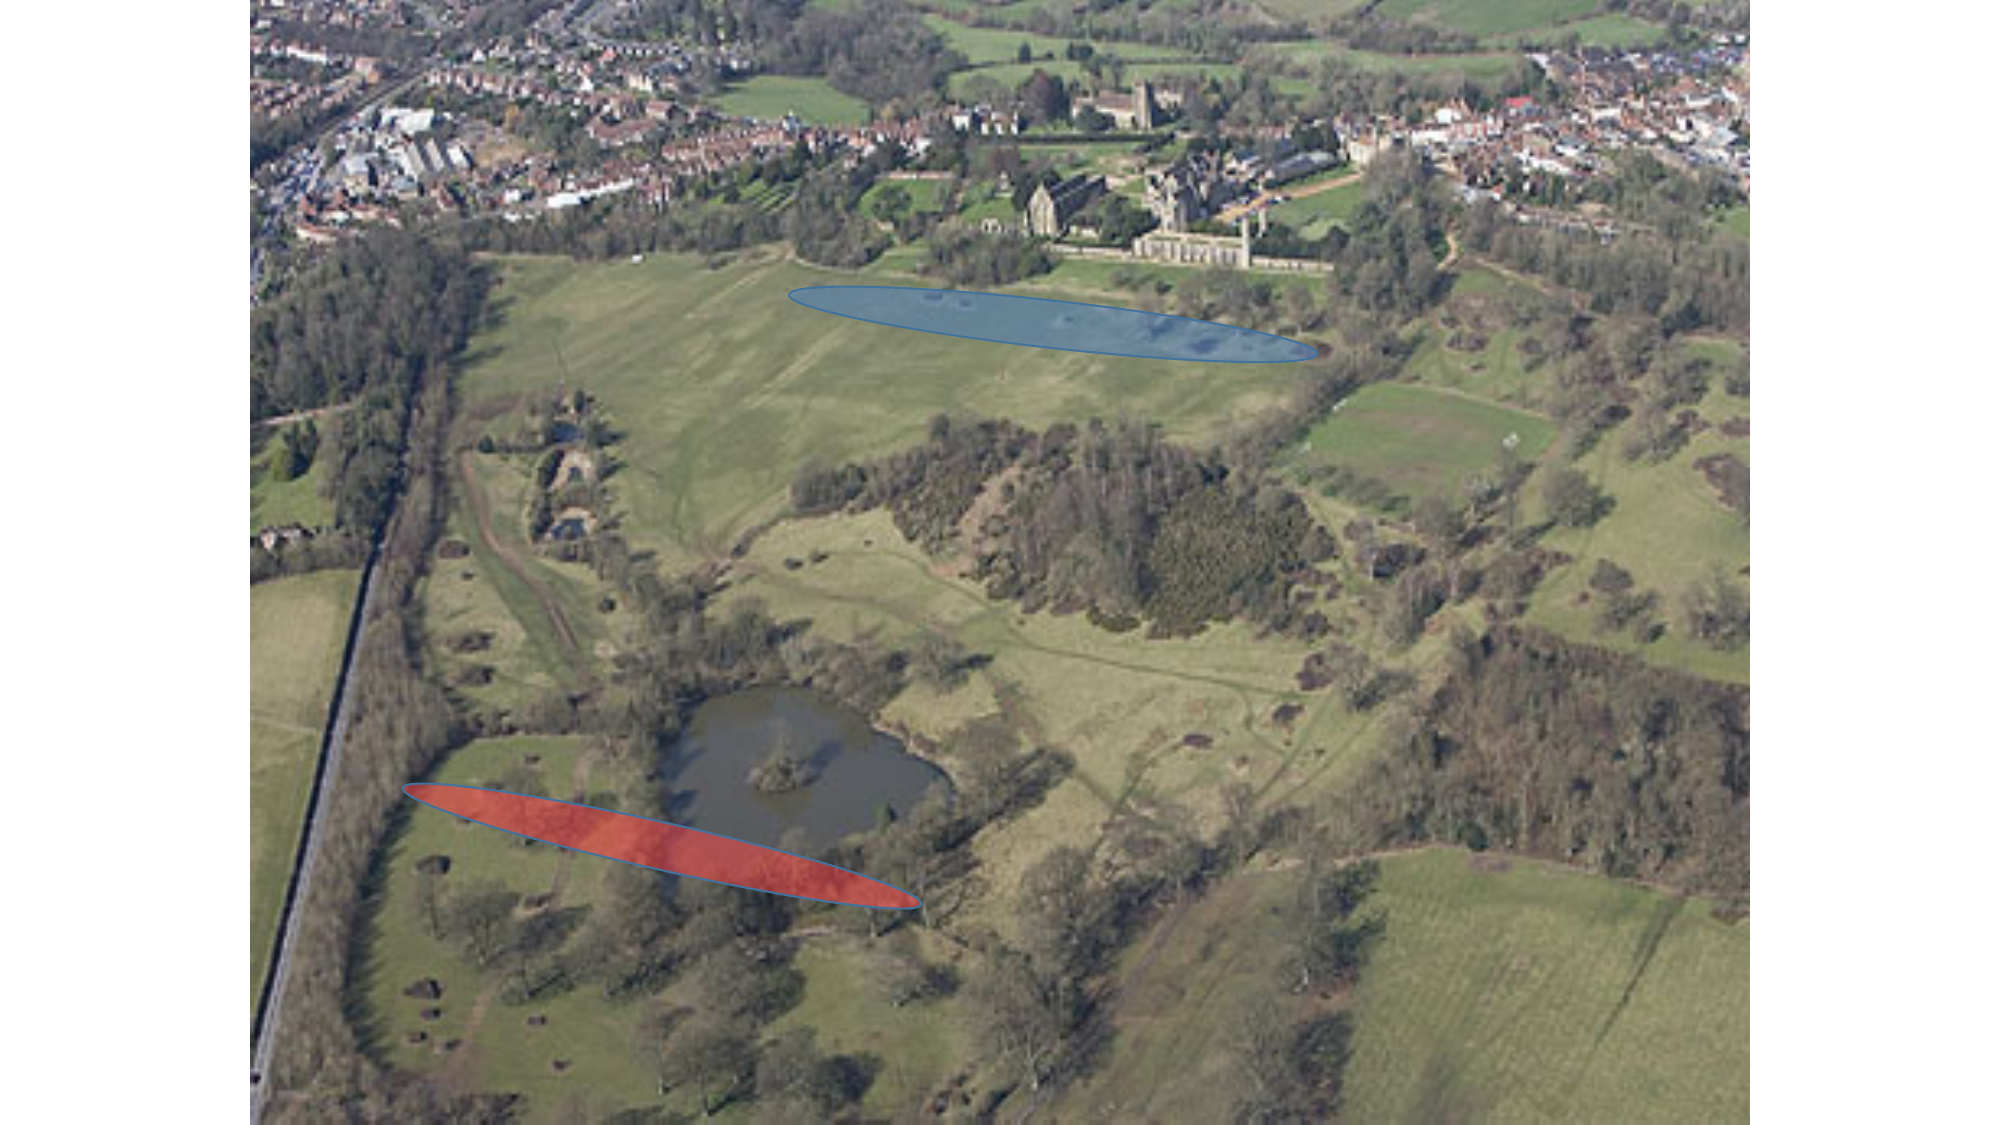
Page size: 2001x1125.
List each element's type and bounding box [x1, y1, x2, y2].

picture [249, 0, 1750, 1125]
